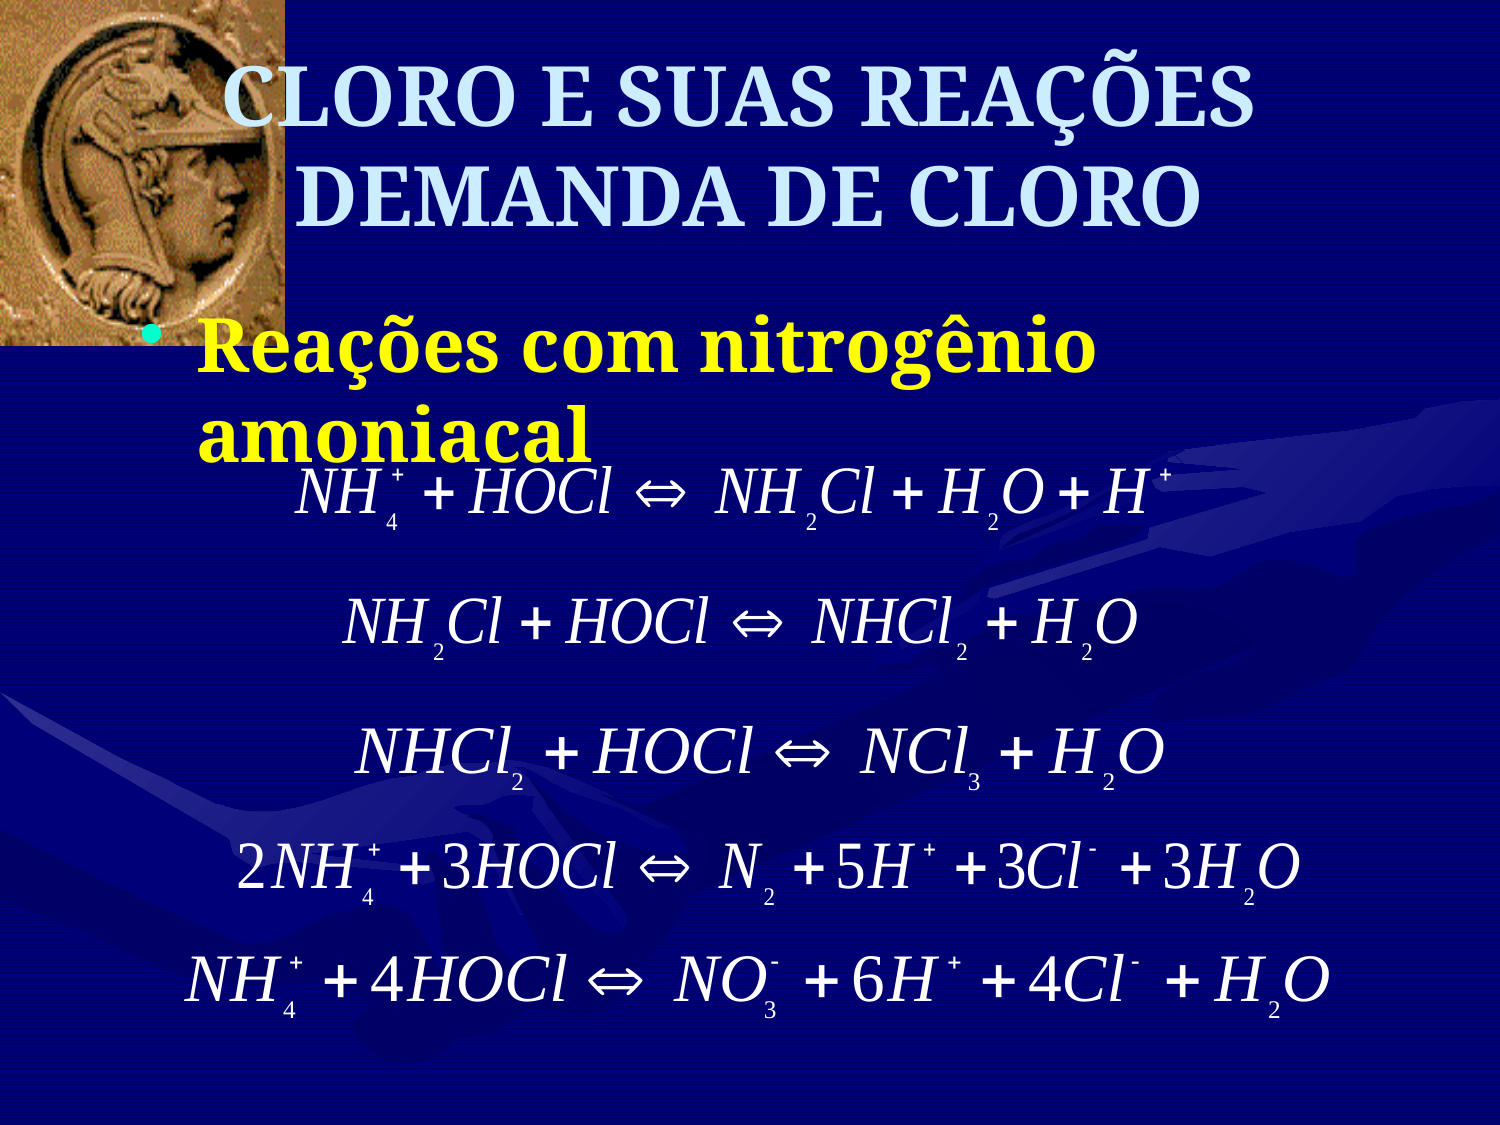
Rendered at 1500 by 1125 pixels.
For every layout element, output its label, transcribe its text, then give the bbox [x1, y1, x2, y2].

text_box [178, 943, 1333, 1023]
picture [0, 0, 288, 350]
title CLORO E SUAS REAÇÕES DEMANDA DE CLORO [288, 31, 1447, 256]
list Reações com nitrogênio amoniacal [124, 289, 1400, 427]
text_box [348, 716, 1168, 796]
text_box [289, 456, 1174, 534]
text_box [233, 831, 1303, 909]
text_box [336, 586, 1140, 663]
